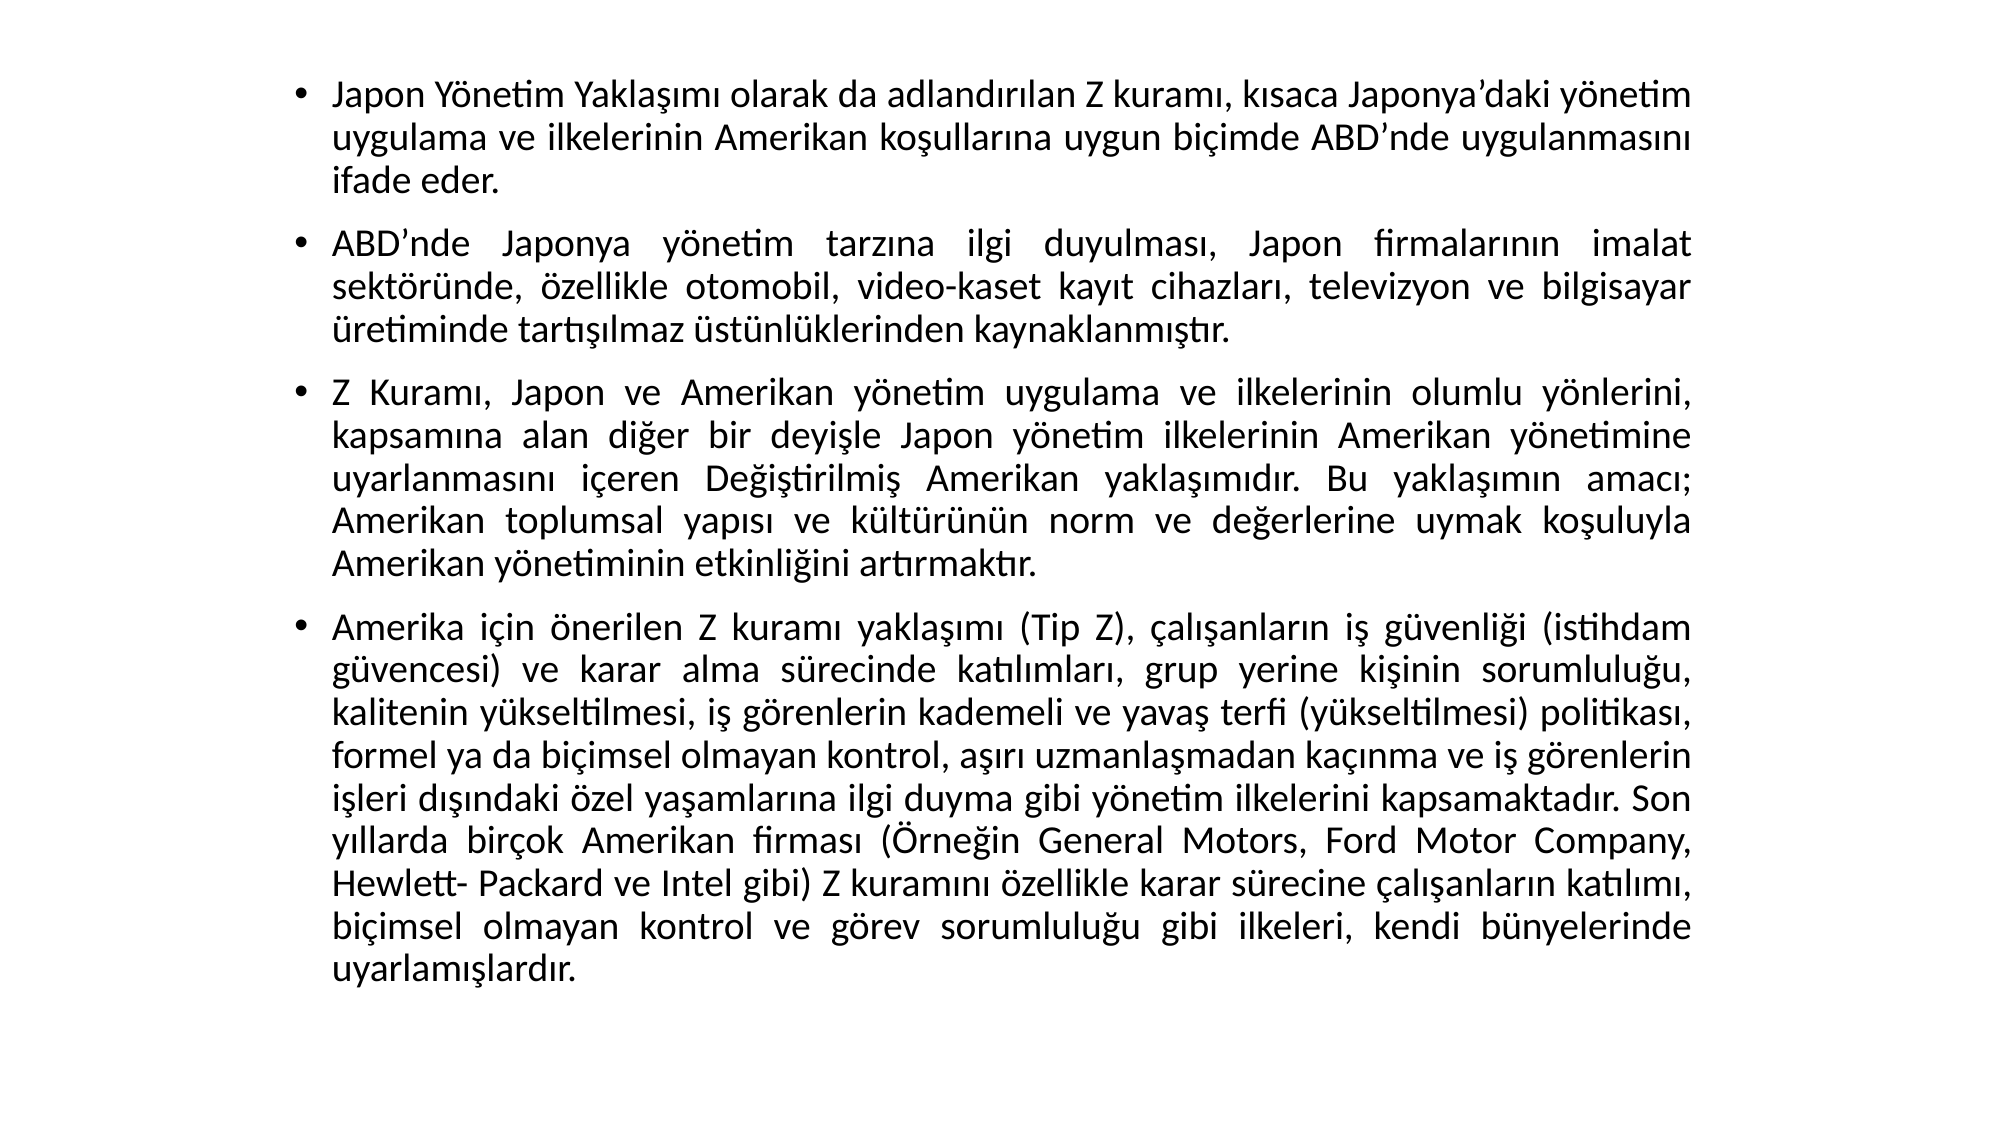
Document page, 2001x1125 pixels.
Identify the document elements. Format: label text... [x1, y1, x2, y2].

list Japon Yönetim Yaklaşımı olarak da adlandırılan Z kuramı, kısaca Japonya’daki yönetim uygulama ve ilkelerinin Amerikan koşullarına uygun biçimde ABD’nde uygulanmasını ifade eder. ABD’nde Japonya yönetim tarzına ilgi duyulması, Japon firmalarının imalat sektöründe, özellikle otomobil, video-kaset kayıt cihazları, televizyon ve bilgisayar üretiminde tartışılmaz üstünlüklerinden kaynaklanmıştır. Z Kuramı, Japon ve Amerikan yönetim uygulama ve ilkelerinin olumlu yönlerini, kapsamına alan diğer bir deyişle Japon yönetim ilkelerinin Amerikan yönetimine uyarlanmasını içeren Değiştirilmiş Amerikan yaklaşımıdır. Bu yaklaşımın amacı; Amerikan toplumsal yapısı ve kültürünün norm ve değerlerine uymak koşuluyla Amerikan yönetiminin etkinliğini artırmaktır. Amerika için önerilen Z kuramı yaklaşımı (Tip Z), çalışanların iş güvenliği (istihdam güvencesi) ve karar alma sürecinde katılımları, grup yerine kişinin sorumluluğu, kalitenin yükseltilmesi, iş görenlerin kademeli ve yavaş terfi (yükseltilmesi) politikası, formel ya da biçimsel olmayan kontrol, aşırı uzmanlaşmadan kaçınma ve iş görenlerin işleri dışındaki özel yaşamlarına ilgi duyma gibi yönetim ilkelerini kapsamaktadır. Son yıllarda birçok Amerikan firması (Örneğin General Motors, Ford Motor Company, Hewlett- Packard ve Intel gibi) Z kuramını özellikle karar sürecine çalışanların katılımı, biçimsel olmayan kontrol ve görev sorumluluğu gibi ilkeleri, kendi bünyelerinde uyarlamışlardır. [279, 66, 1709, 1012]
